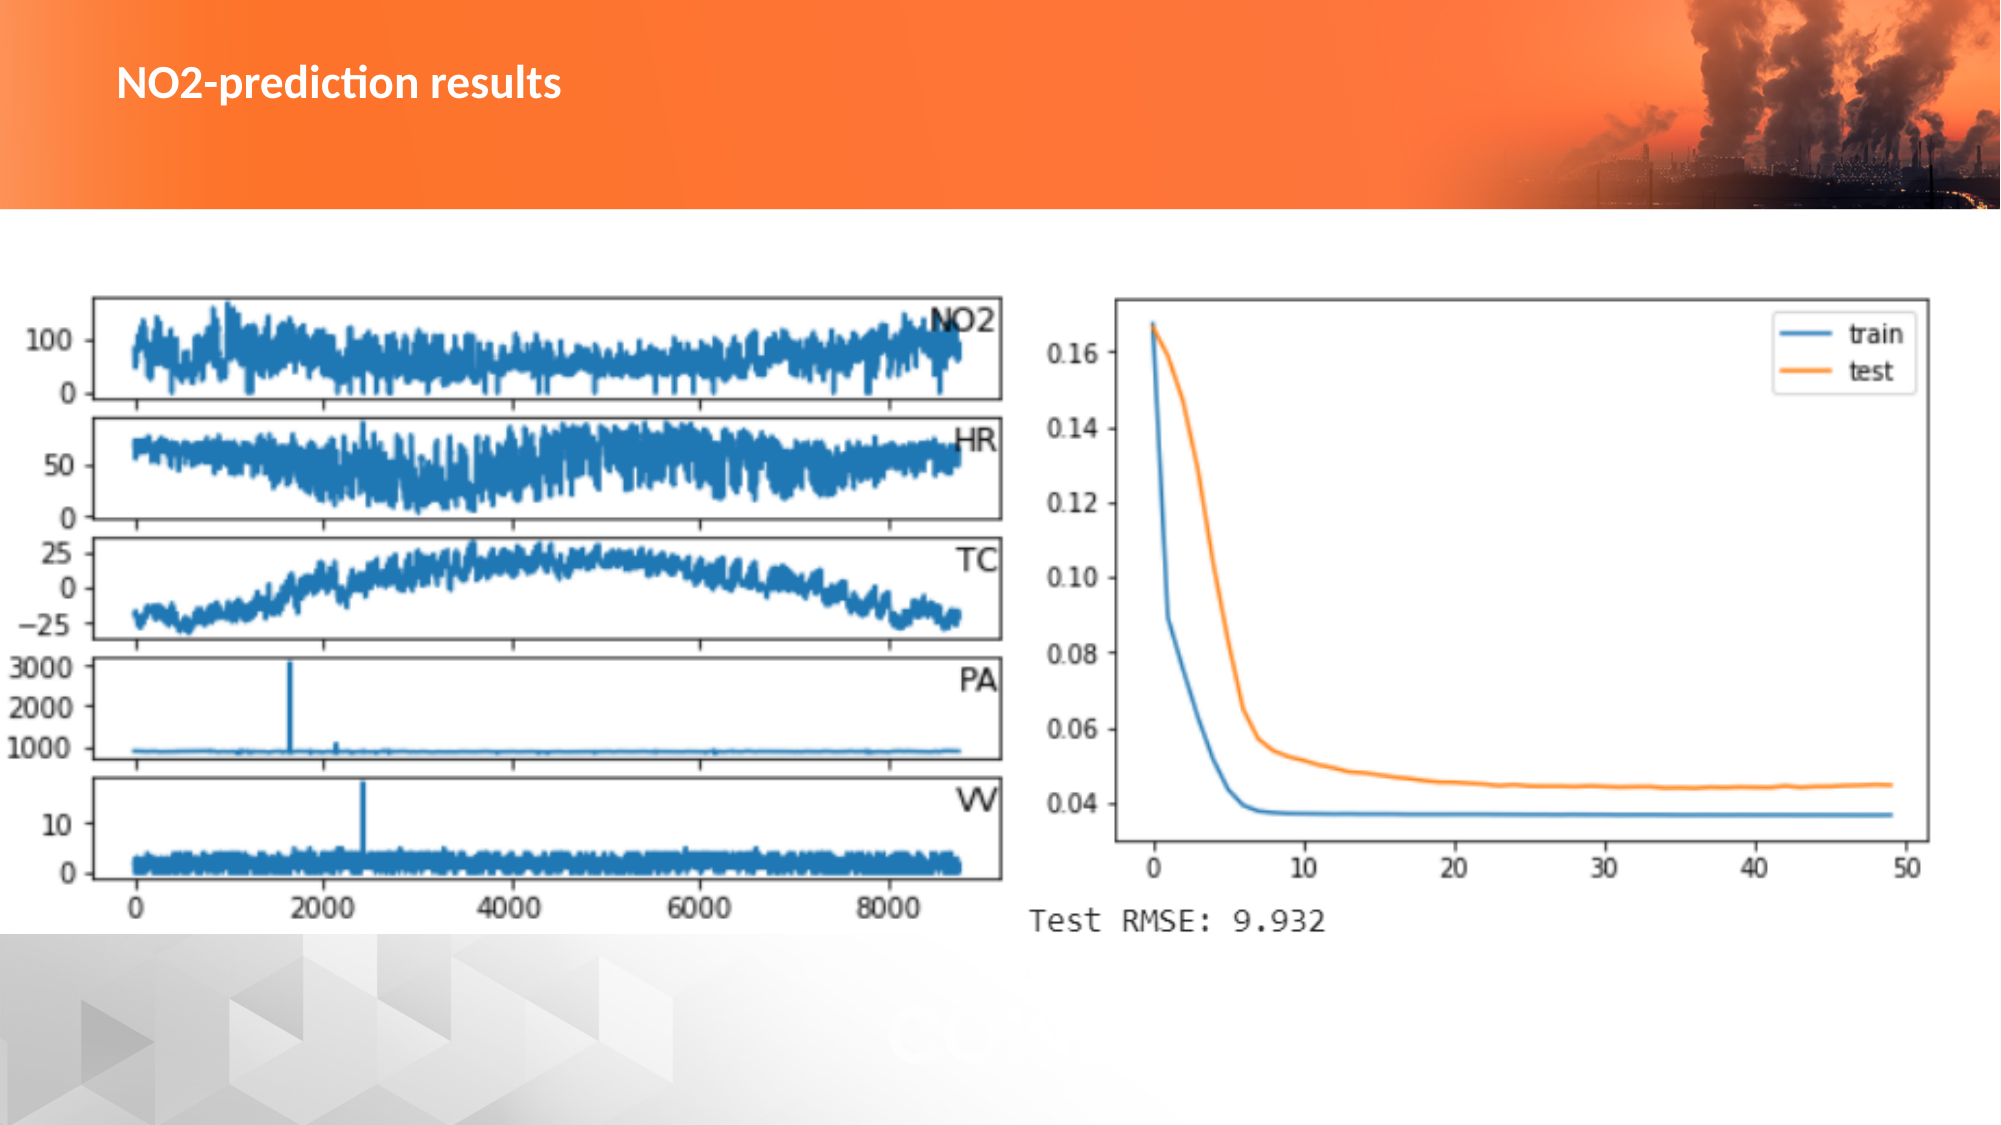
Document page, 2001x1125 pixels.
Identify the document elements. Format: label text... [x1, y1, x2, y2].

title NO2-prediction results [99, 42, 1900, 174]
picture [0, 0, 2000, 1125]
